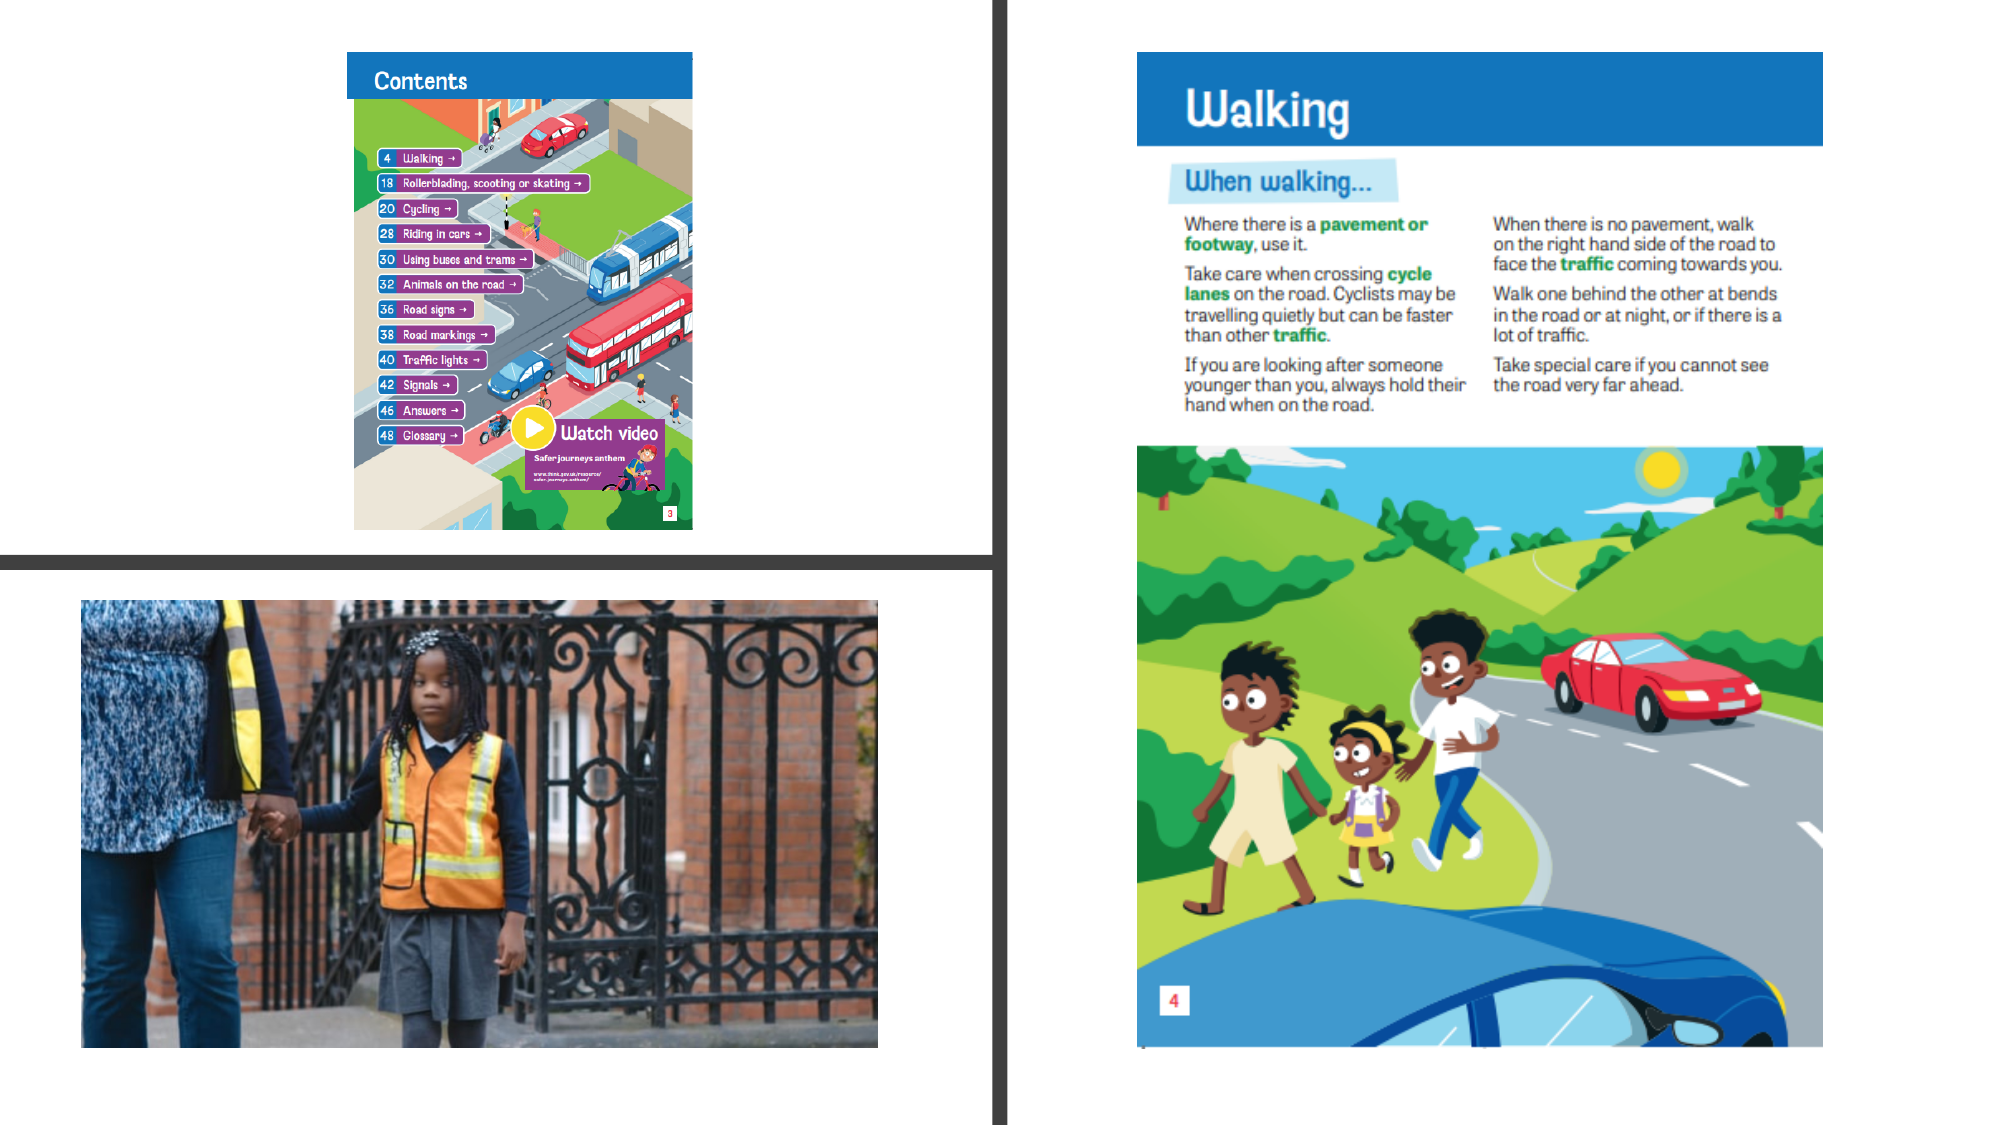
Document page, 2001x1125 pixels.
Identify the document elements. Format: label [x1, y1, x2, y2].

picture [1137, 52, 1823, 1049]
picture [347, 52, 693, 530]
text_box [0, 554, 1006, 571]
text_box [80, 599, 879, 1049]
text_box [991, 0, 1008, 1125]
